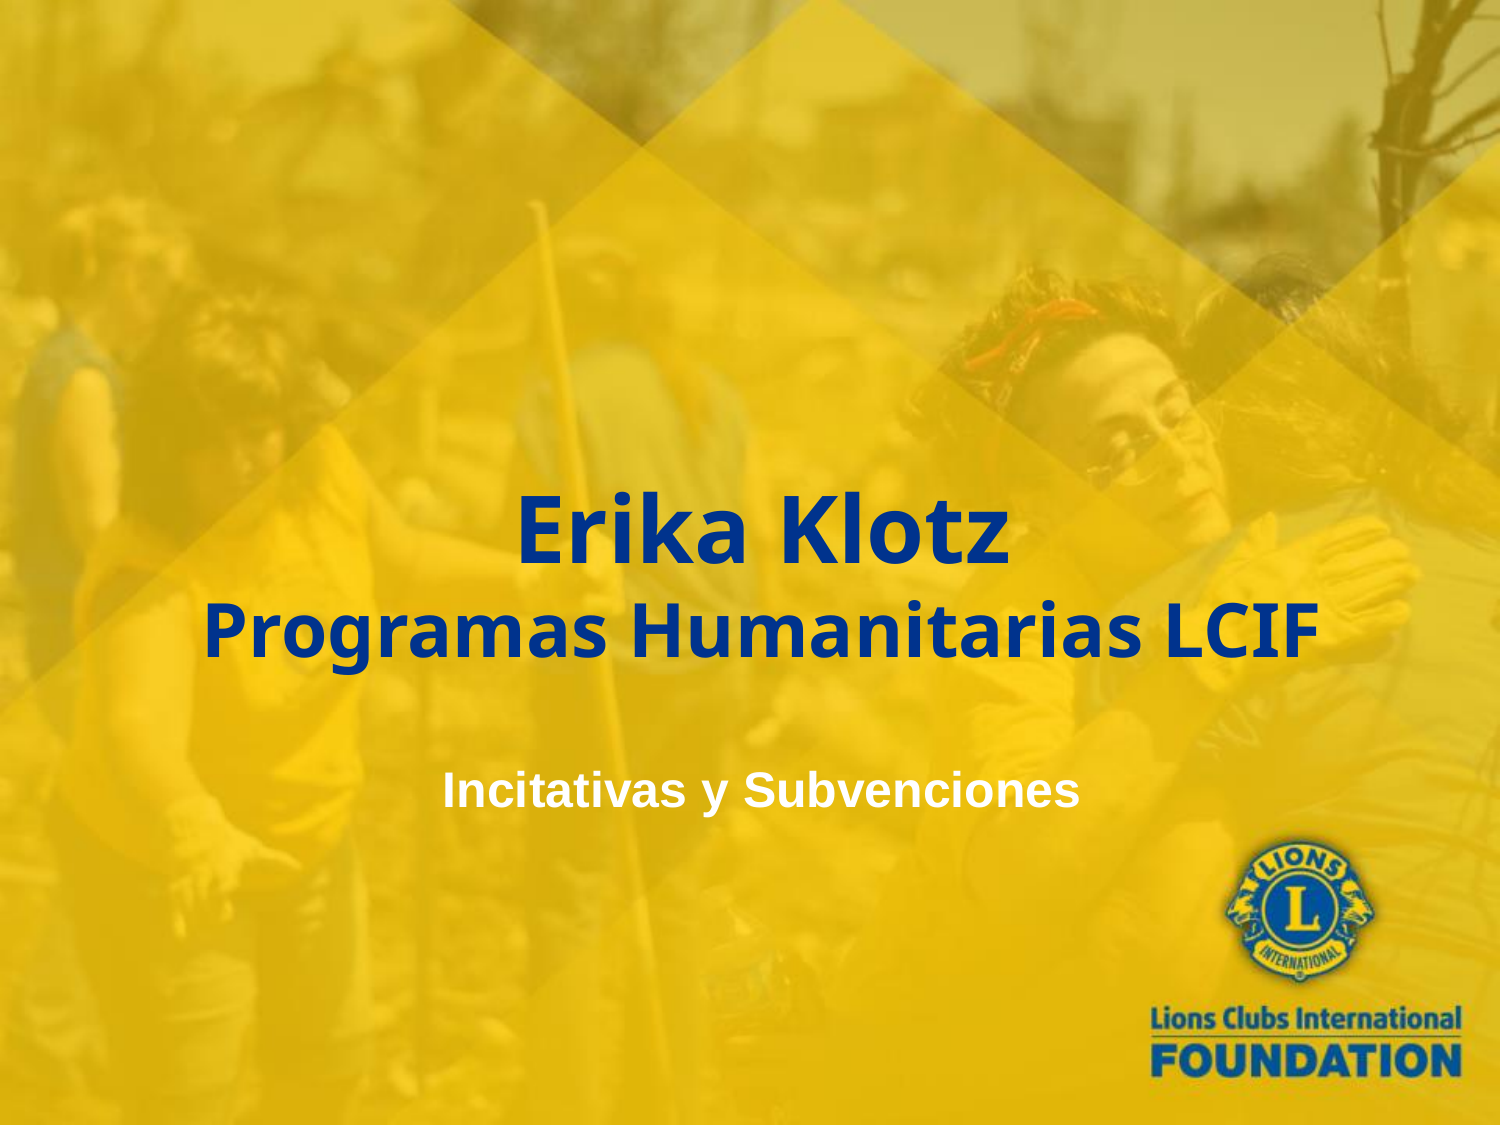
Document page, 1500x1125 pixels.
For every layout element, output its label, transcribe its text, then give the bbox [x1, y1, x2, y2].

picture [0, 0, 1500, 1125]
title Erika Klotz Programas Humanitarias LCIF [62, 462, 1463, 604]
subtitle Incitativas y Subvenciones [324, 750, 1200, 913]
